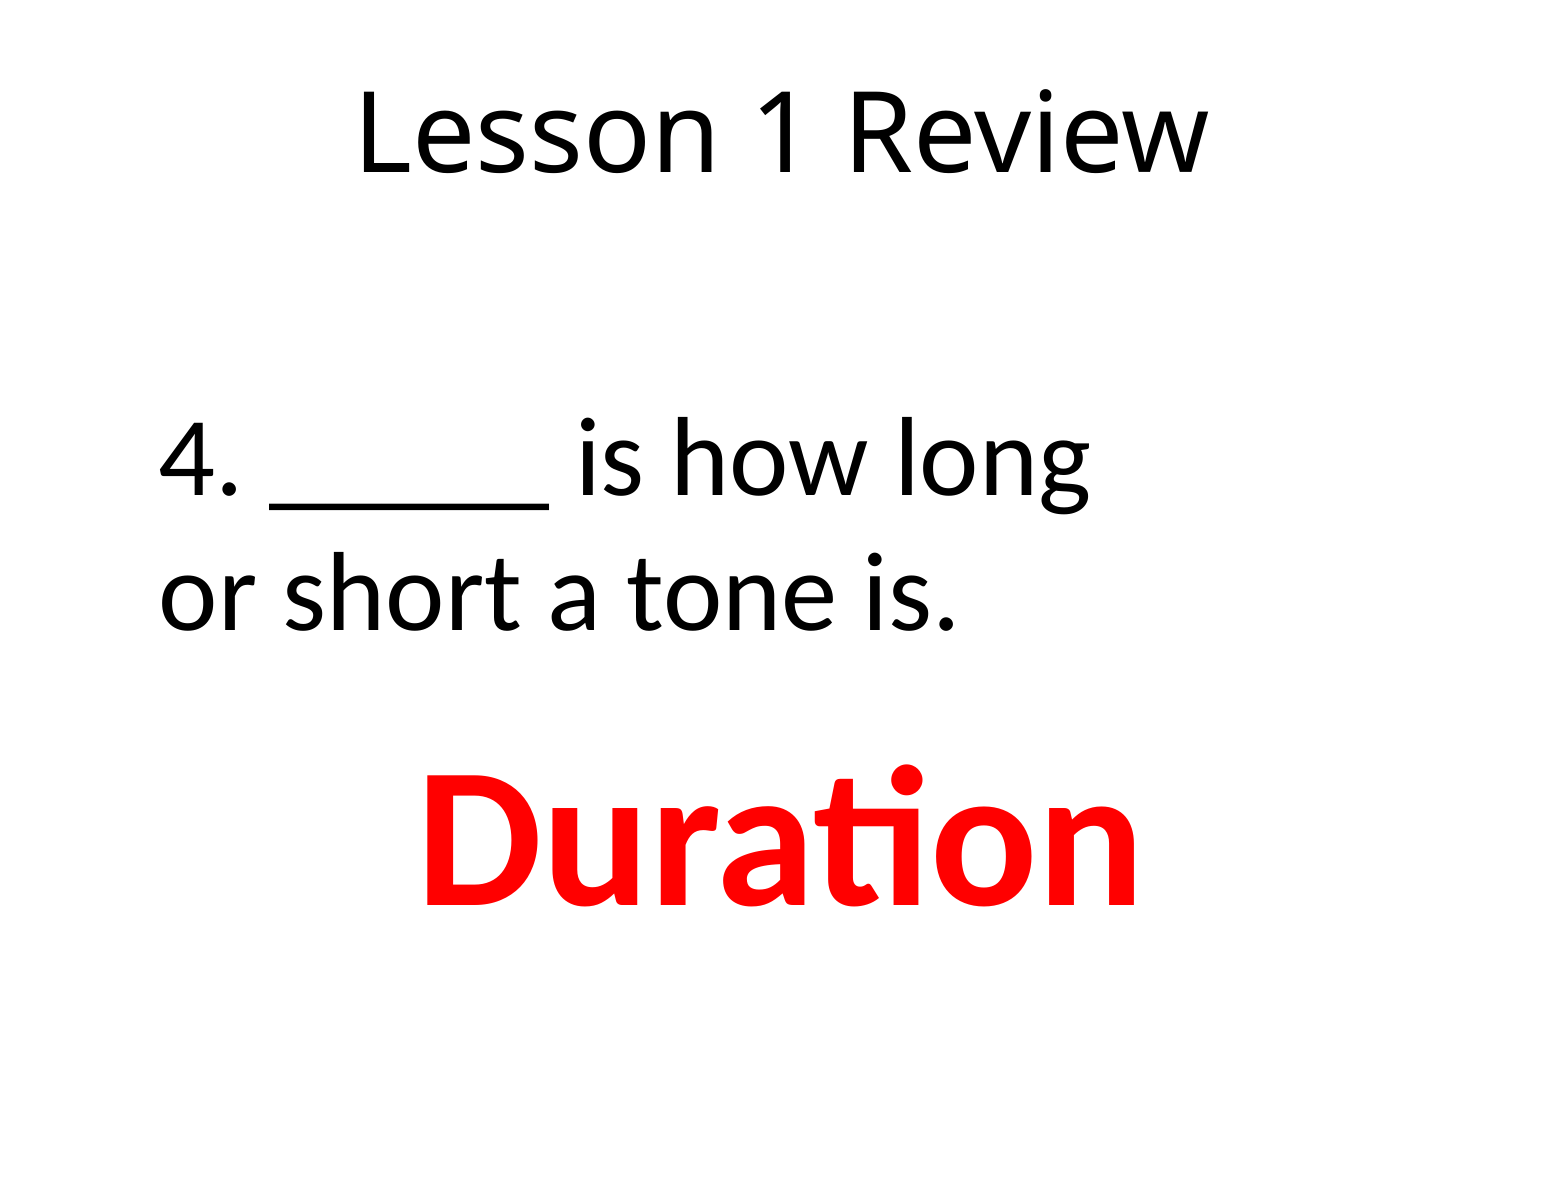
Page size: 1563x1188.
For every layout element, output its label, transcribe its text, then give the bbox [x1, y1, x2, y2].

text_box 4. _____ is how long or short a tone is. [143, 375, 1436, 660]
text_box Lesson 1 Review [338, 52, 1226, 203]
text_box Duration [401, 697, 1161, 953]
